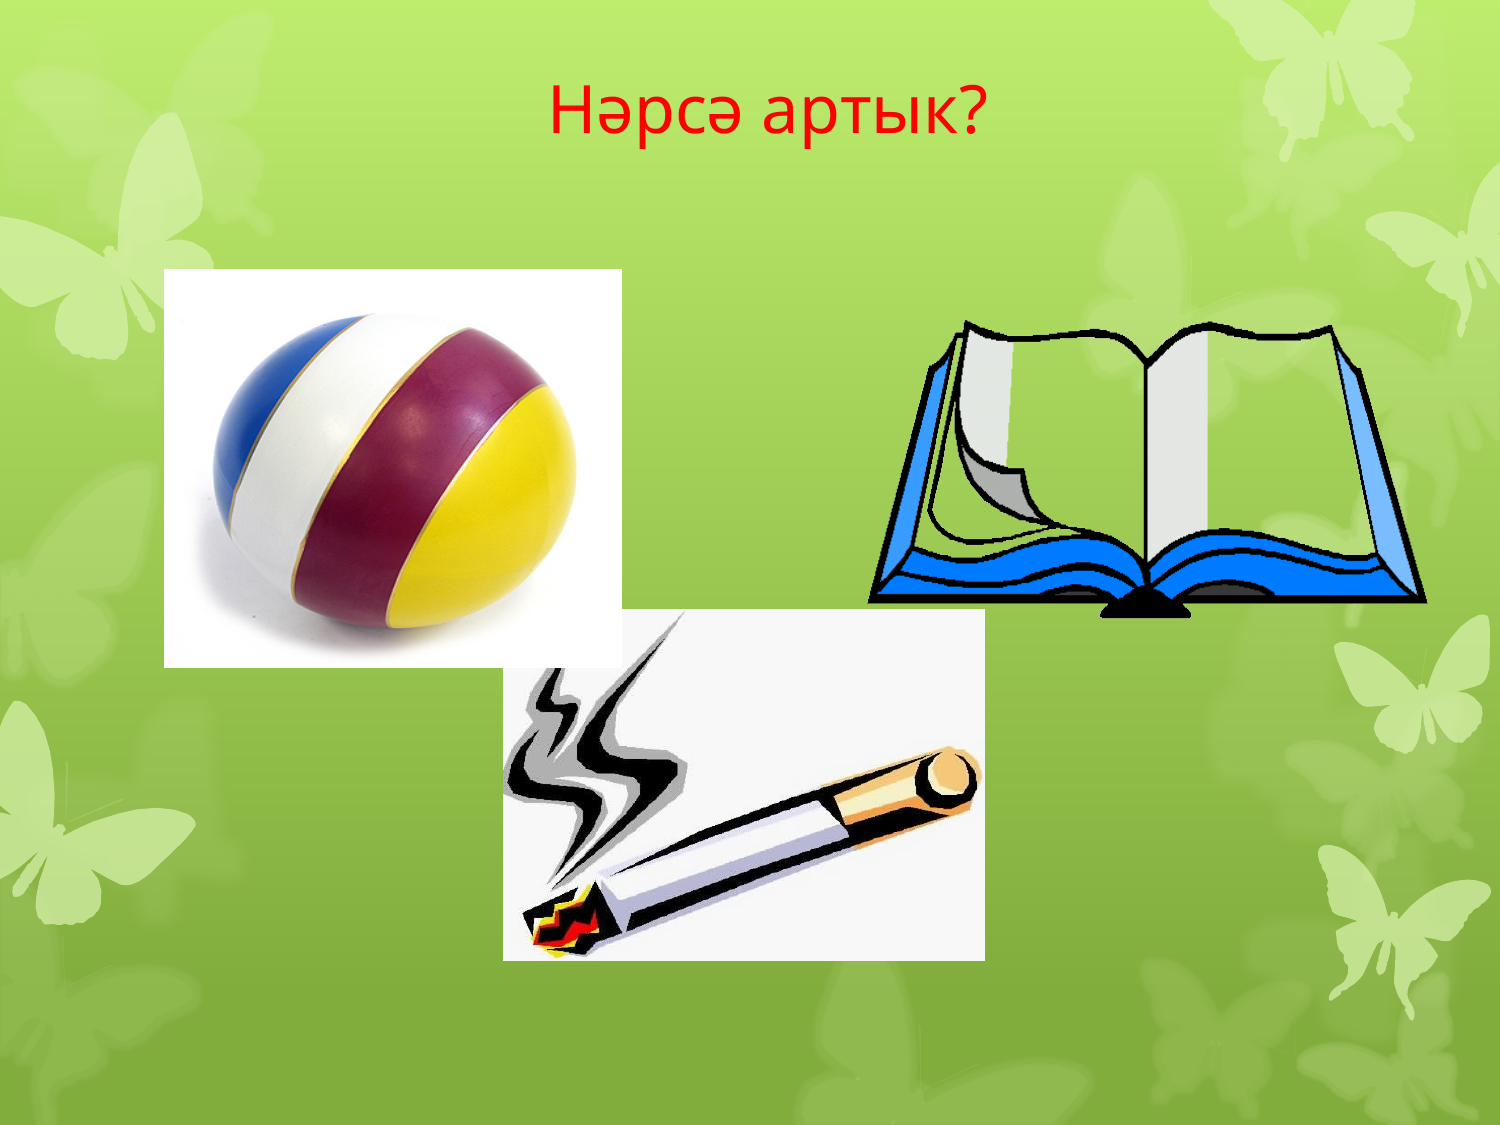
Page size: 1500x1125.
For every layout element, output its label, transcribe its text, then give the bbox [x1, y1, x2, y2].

title Нәрсә артык? [301, 42, 1235, 171]
picture [163, 268, 1428, 962]
